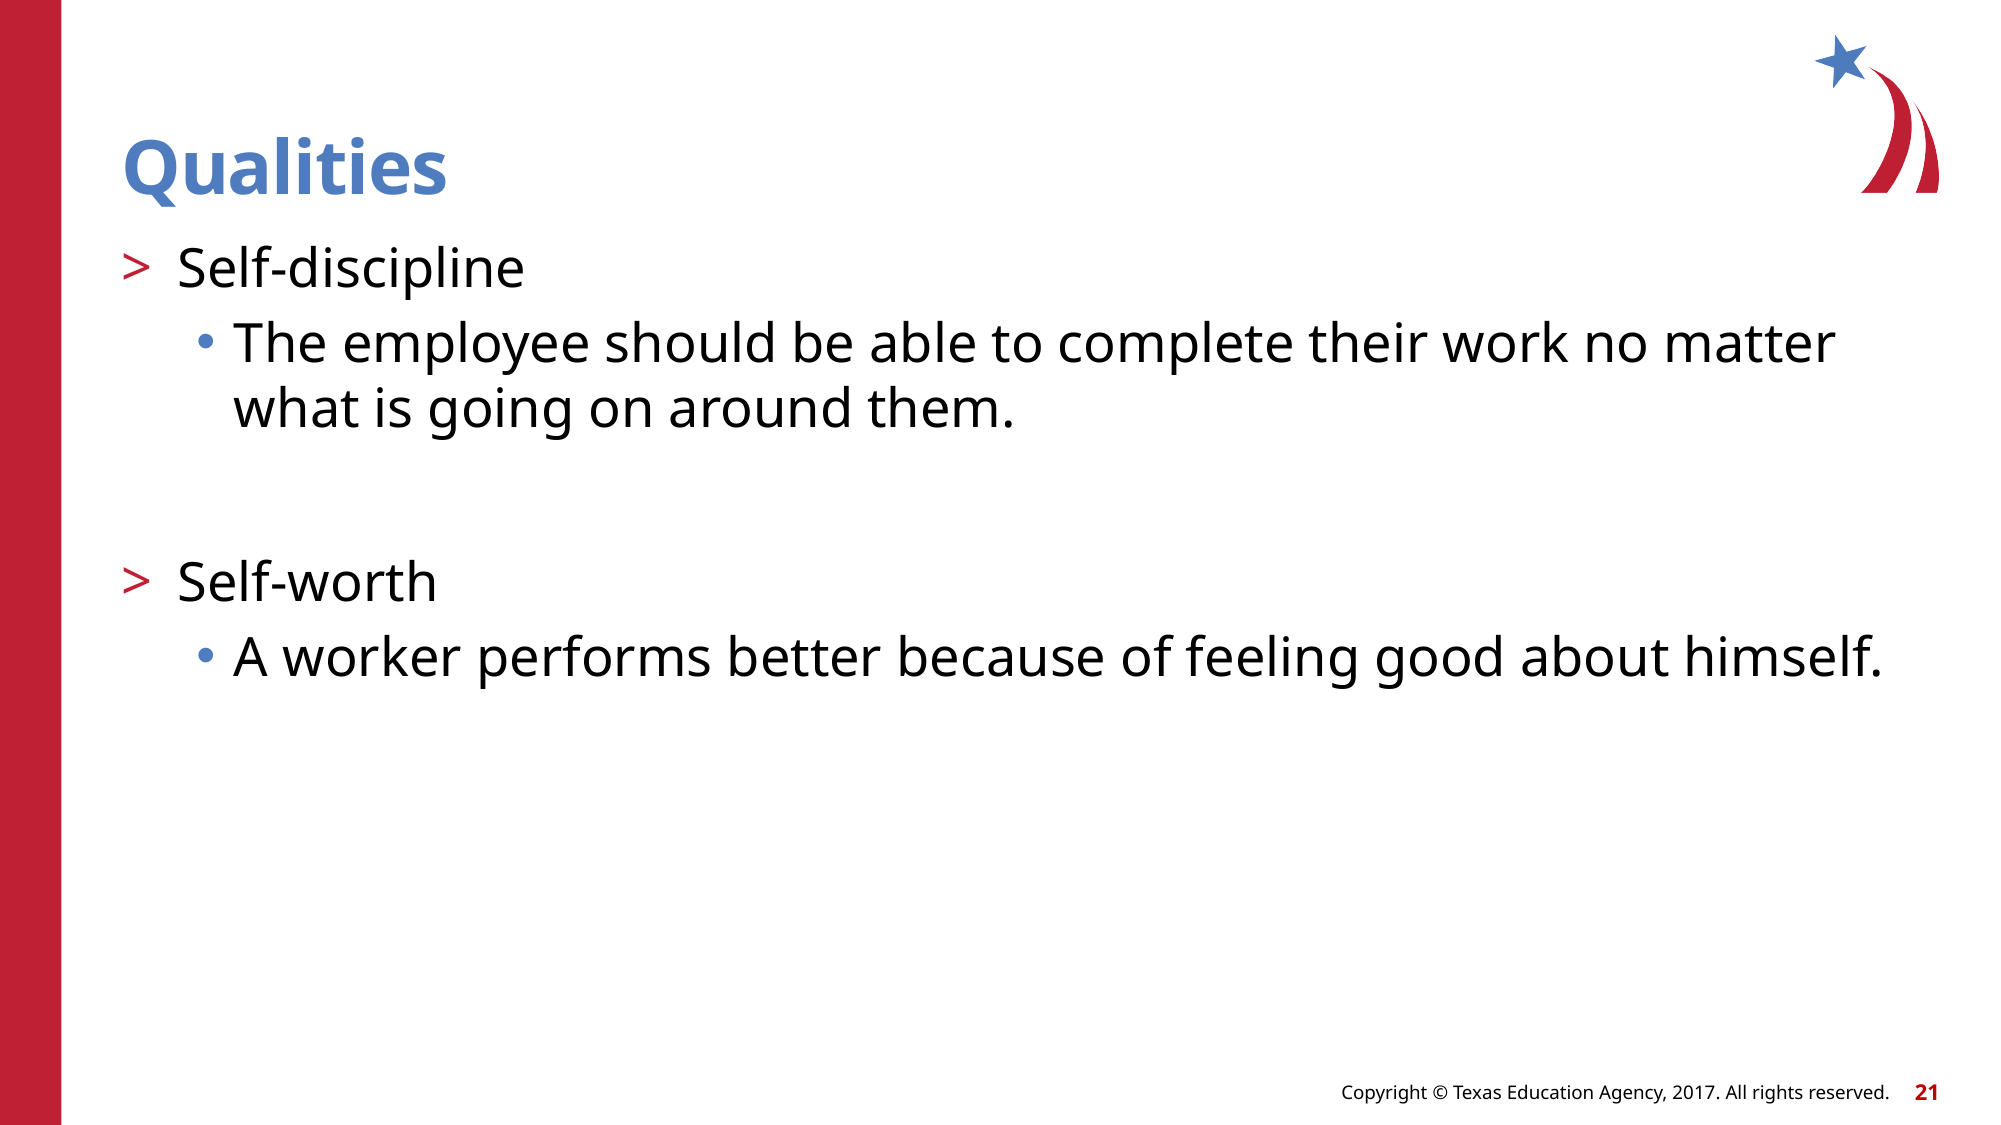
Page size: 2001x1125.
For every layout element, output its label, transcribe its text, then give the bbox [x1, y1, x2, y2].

list Self-discipline The employee should be able to complete their work no matter what is going on around them. Self-worth A worker performs better because of feeling good about himself. [121, 233, 1936, 1010]
title Qualities [121, 66, 1772, 211]
picture [1814, 34, 1939, 193]
